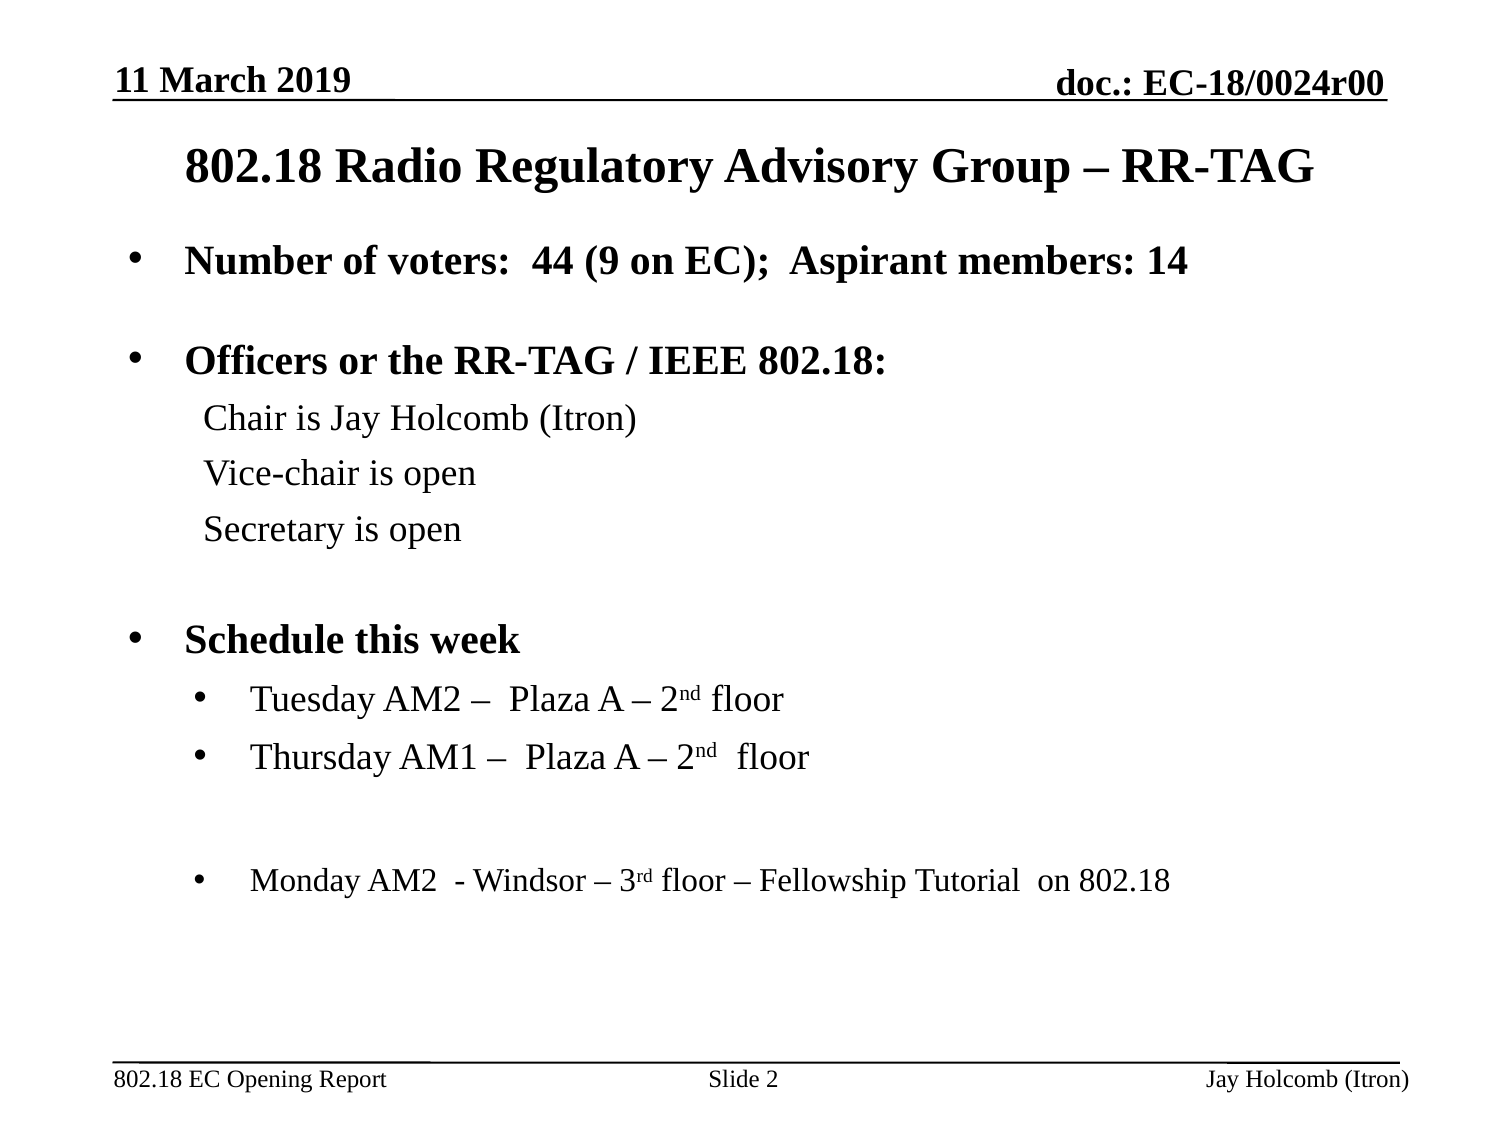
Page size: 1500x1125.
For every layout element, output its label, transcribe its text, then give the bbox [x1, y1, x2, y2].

list Number of voters: 44 (9 on EC); Aspirant members: 14 Officers or the RR-TAG / IEEE 802.18: Chair is Jay Holcomb (Itron) Vice-chair is open Secretary is open Schedule this week Tuesday AM2 – Plaza A – 2nd floor Thursday AM1 – Plaza A – 2nd floor Monday AM2 - Windsor – 3rd floor – Fellowship Tutorial on 802.18 [112, 224, 1476, 1001]
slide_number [114, 54, 476, 101]
footer Jay Holcomb (Itron) [887, 1061, 1411, 1093]
slide_number Slide 2 [687, 1061, 800, 1123]
title 802.18 Radio Regulatory Advisory Group – RR-TAG [60, 99, 1440, 226]
